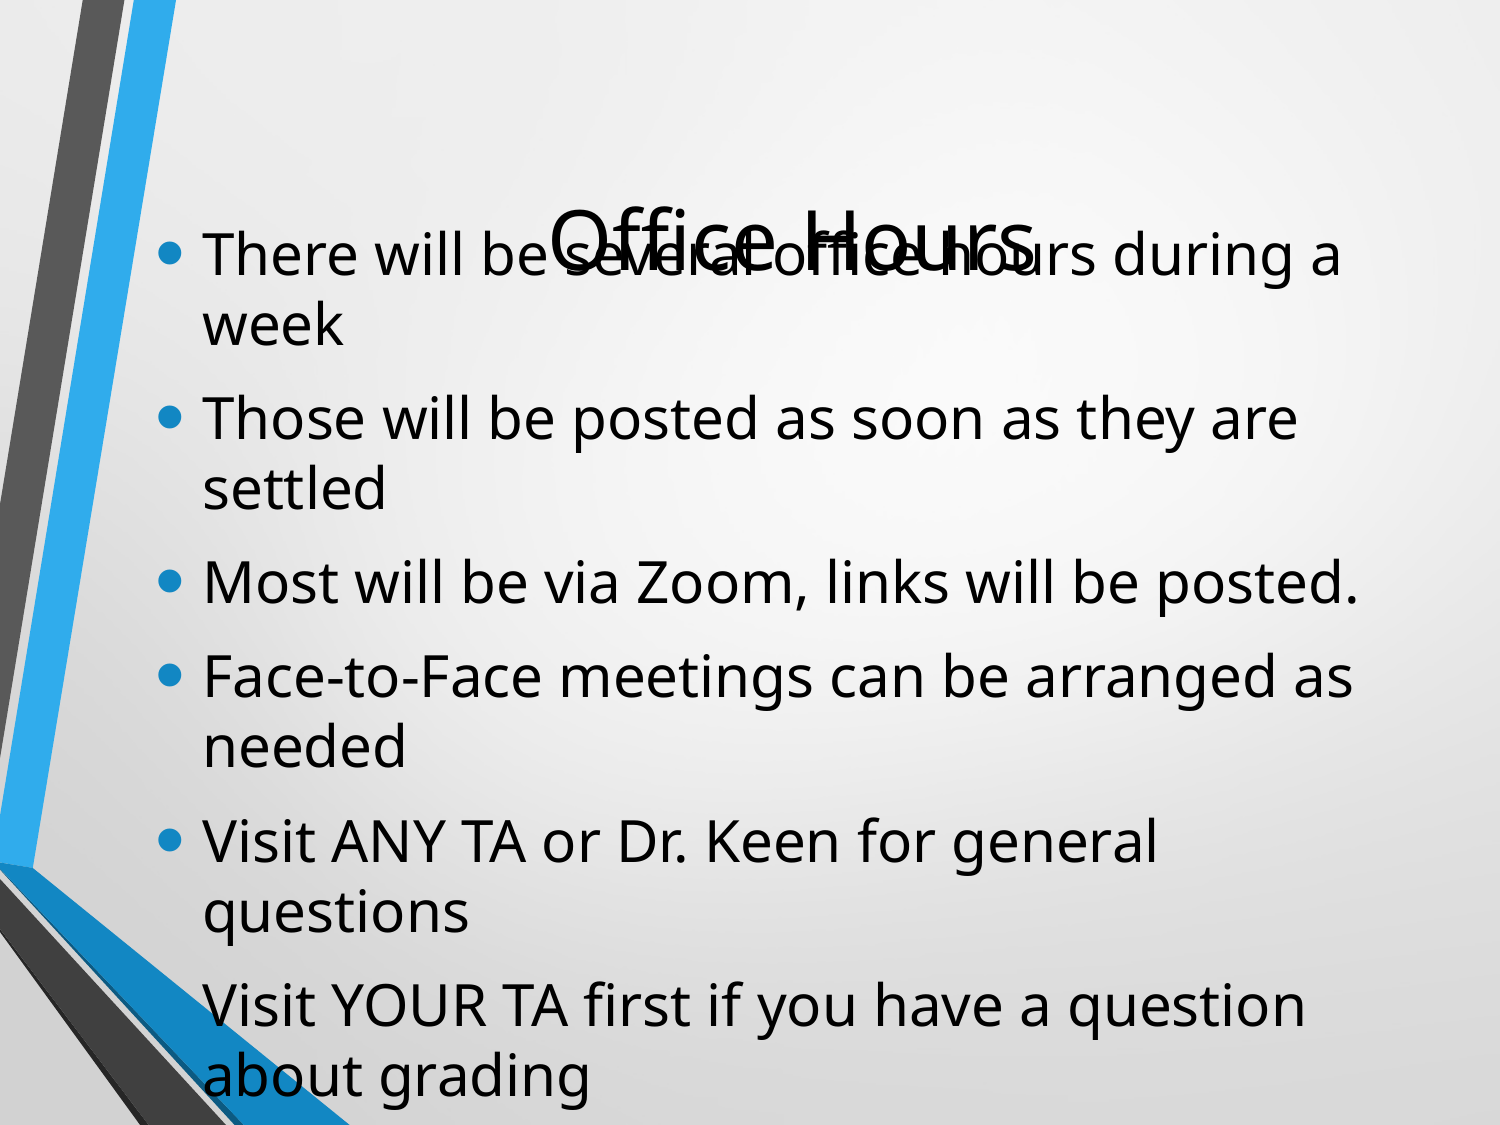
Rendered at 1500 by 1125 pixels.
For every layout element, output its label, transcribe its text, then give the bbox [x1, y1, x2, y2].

title Office Hours [161, 75, 1425, 400]
list There will be several office hours during a week Those will be posted as soon as they are settled Most will be via Zoom, links will be posted. Face-to-Face meetings can be arranged as needed Visit ANY TA or Dr. Keen for general questions Visit YOUR TA first if you have a question about grading [140, 275, 1405, 1050]
